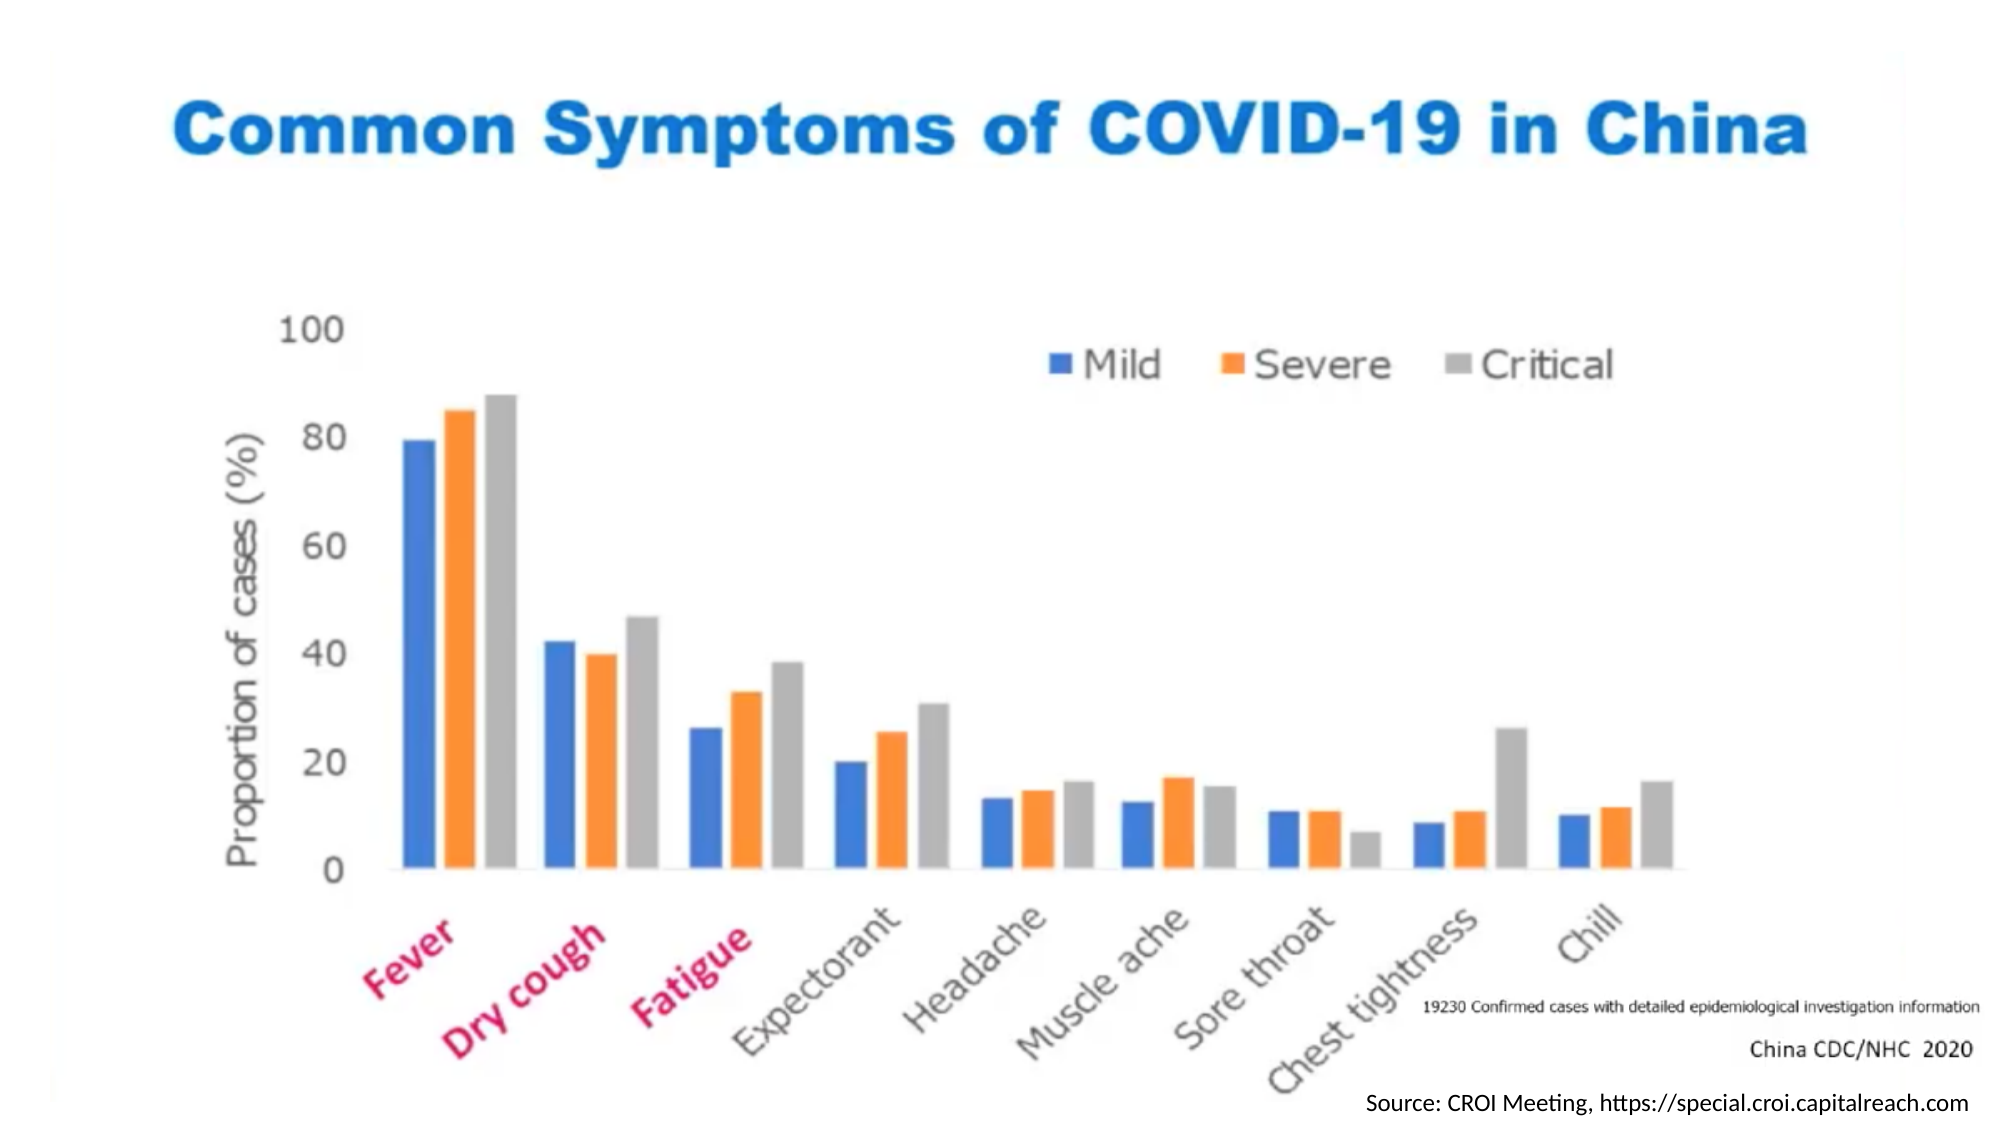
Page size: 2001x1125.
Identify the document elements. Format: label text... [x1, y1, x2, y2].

picture [50, 50, 1990, 1102]
text_box Source: CROI Meeting, https://special.croi.capitalreach.com [1351, 1079, 2000, 1124]
